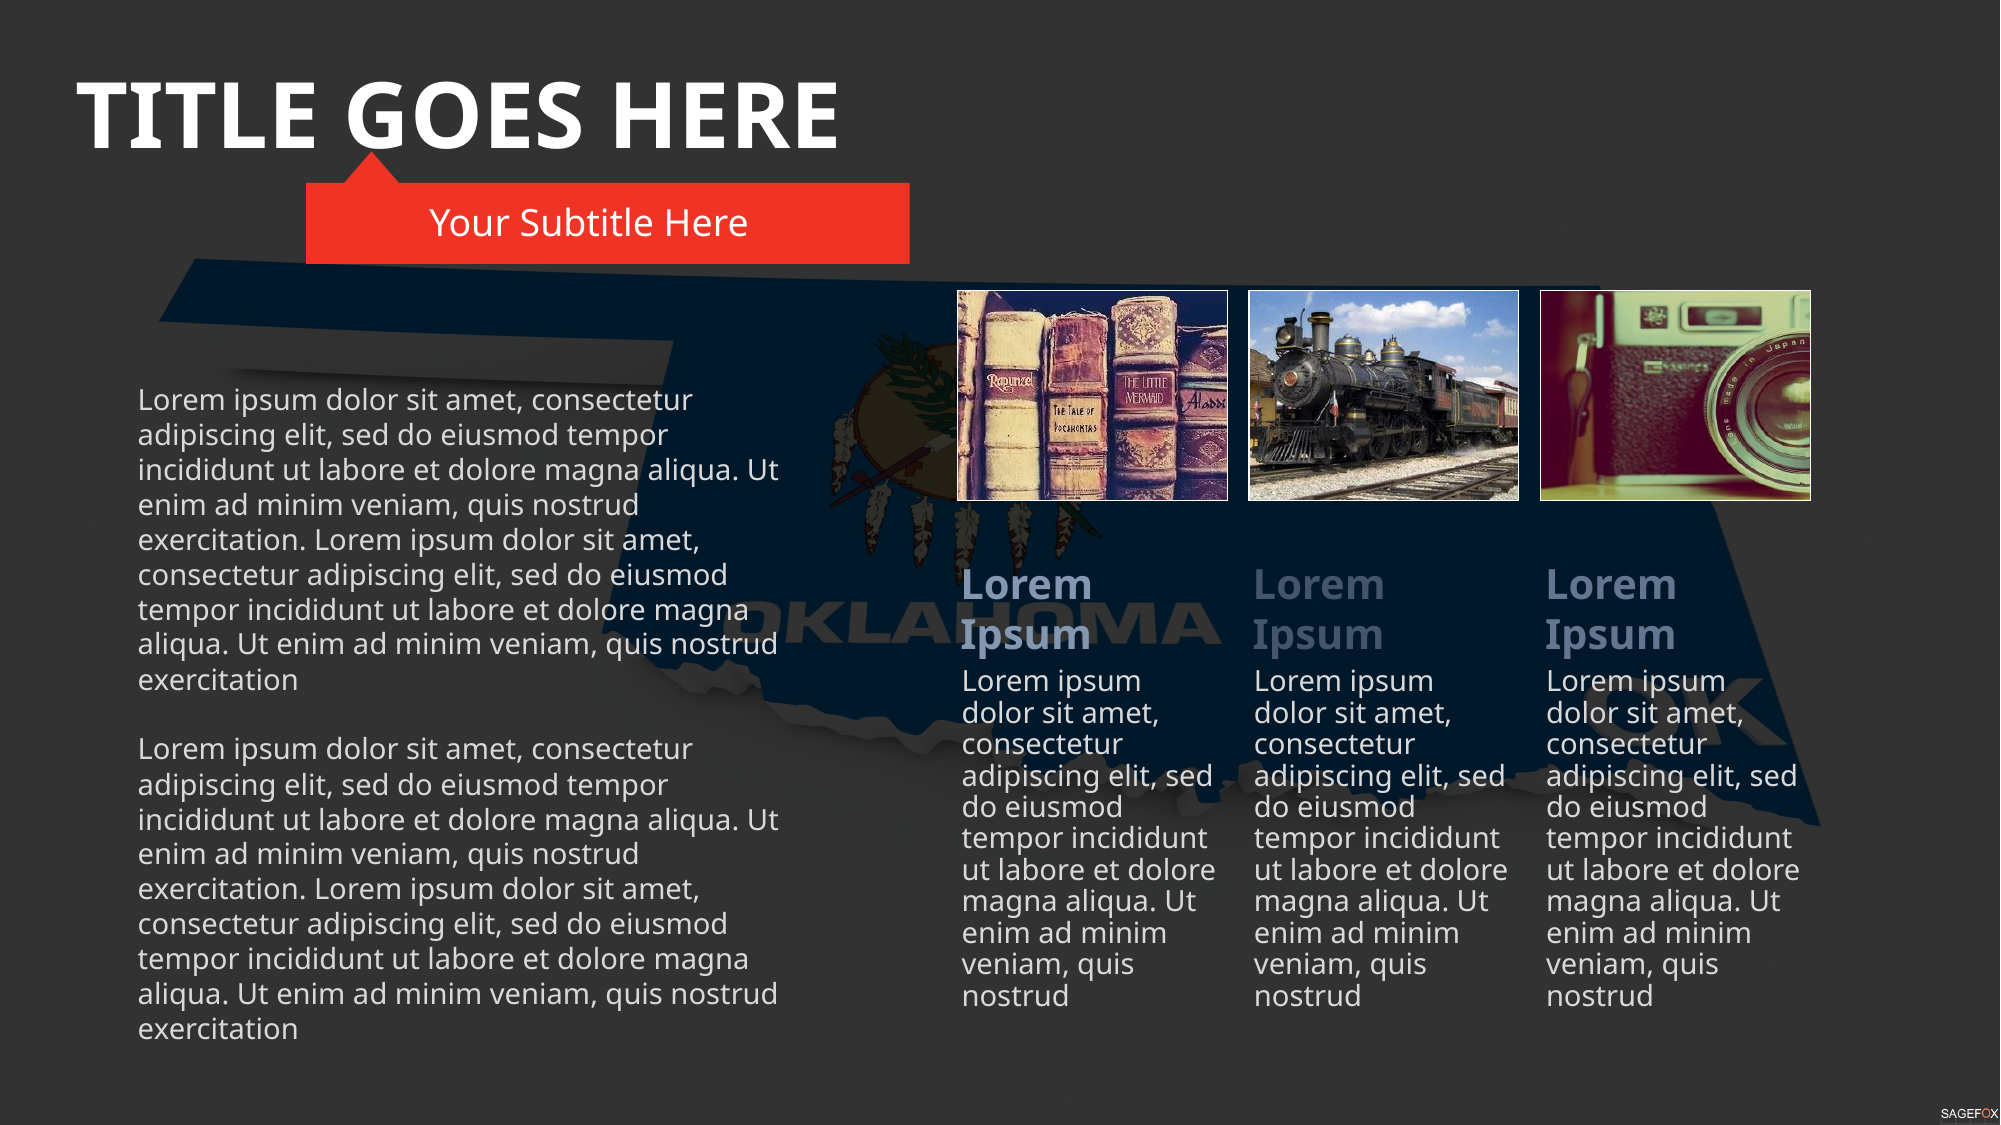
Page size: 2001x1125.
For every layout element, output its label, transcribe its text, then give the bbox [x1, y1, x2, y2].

text_box Lorem ipsum dolor sit amet, consectetur adipiscing elit, sed do eiusmod tempor incididunt ut labore et dolore magna aliqua. Ut enim ad minim veniam, quis nostrud exercitation. Lorem ipsum dolor sit amet, consectetur adipiscing elit, sed do eiusmod tempor incididunt ut labore et dolore magna aliqua. Ut enim ad minim veniam, quis nostrud exercitation Lorem ipsum dolor sit amet, consectetur adipiscing elit, sed do eiusmod tempor incididunt ut labore et dolore magna aliqua. Ut enim ad minim veniam, quis nostrud exercitation. Lorem ipsum dolor sit amet, consectetur adipiscing elit, sed do eiusmod tempor incididunt ut labore et dolore magna aliqua. Ut enim ad minim veniam, quis nostrud exercitation [122, 373, 798, 1125]
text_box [1237, 550, 1515, 1000]
text_box [1248, 290, 1520, 502]
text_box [1530, 550, 1807, 1000]
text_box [945, 550, 1223, 1000]
text_box [956, 290, 1228, 502]
text_box [1540, 290, 1812, 502]
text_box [306, 151, 910, 264]
text_box TITLE GOES HERE [60, 49, 965, 175]
picture [0, 0, 2001, 1125]
